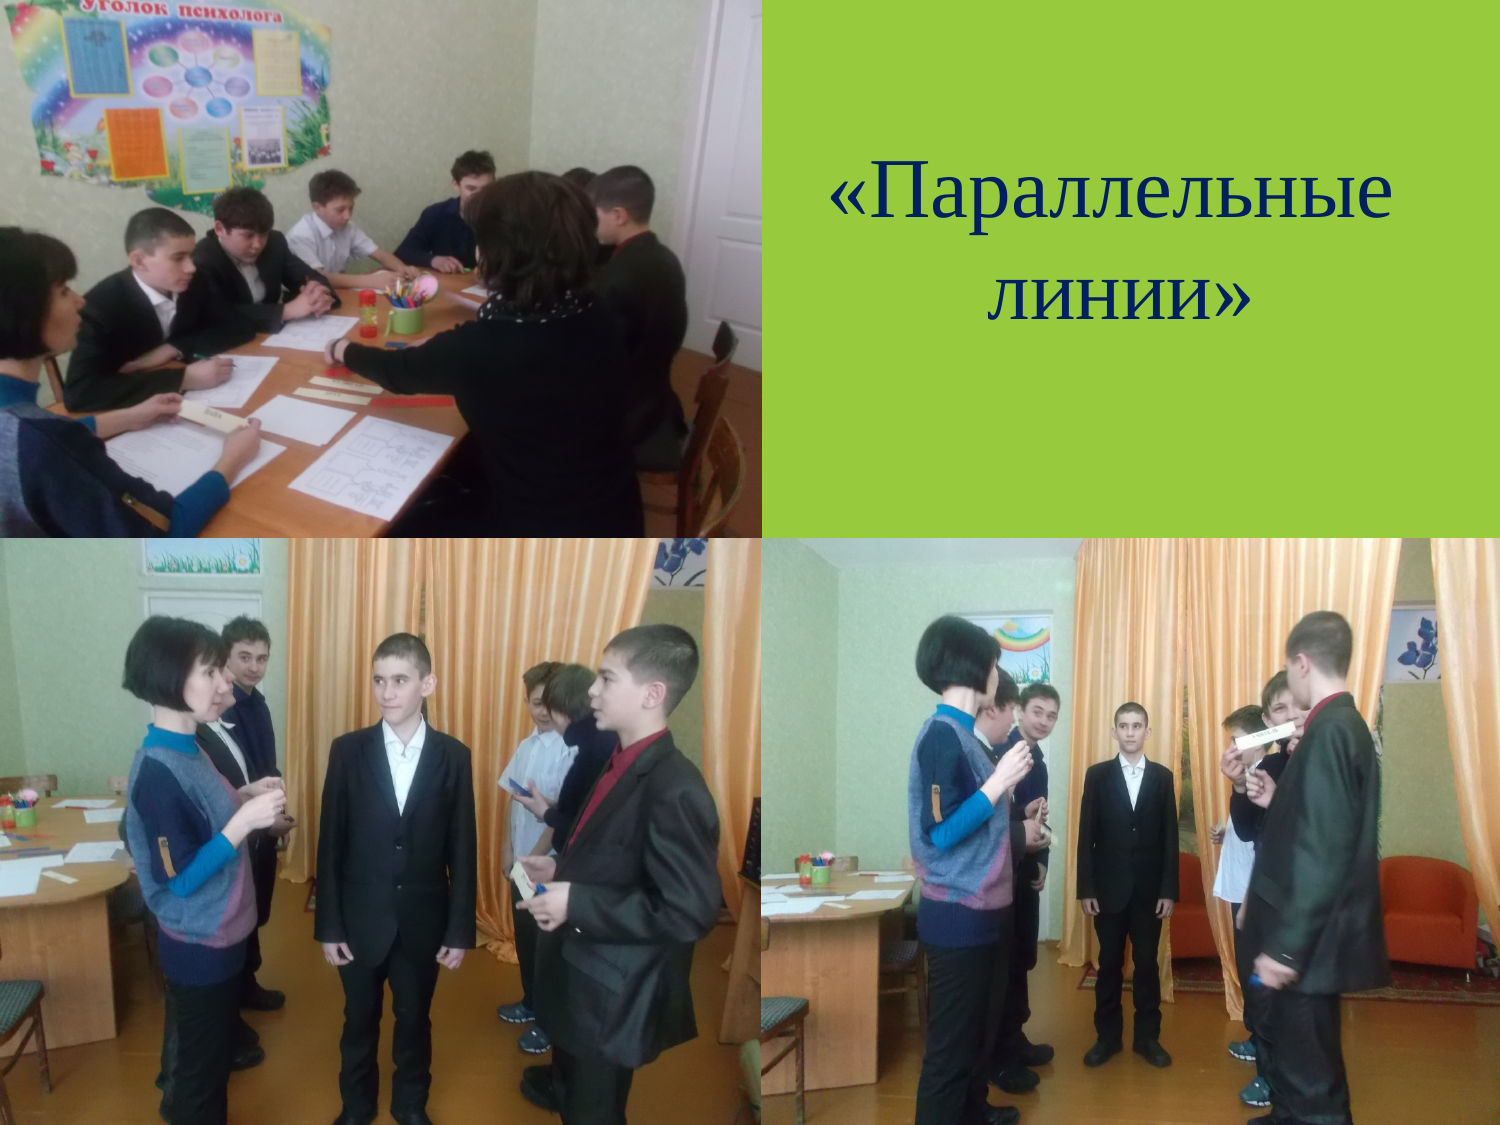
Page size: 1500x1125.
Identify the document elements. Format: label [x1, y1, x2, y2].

list [0, 538, 760, 1125]
picture [0, 0, 1500, 1125]
